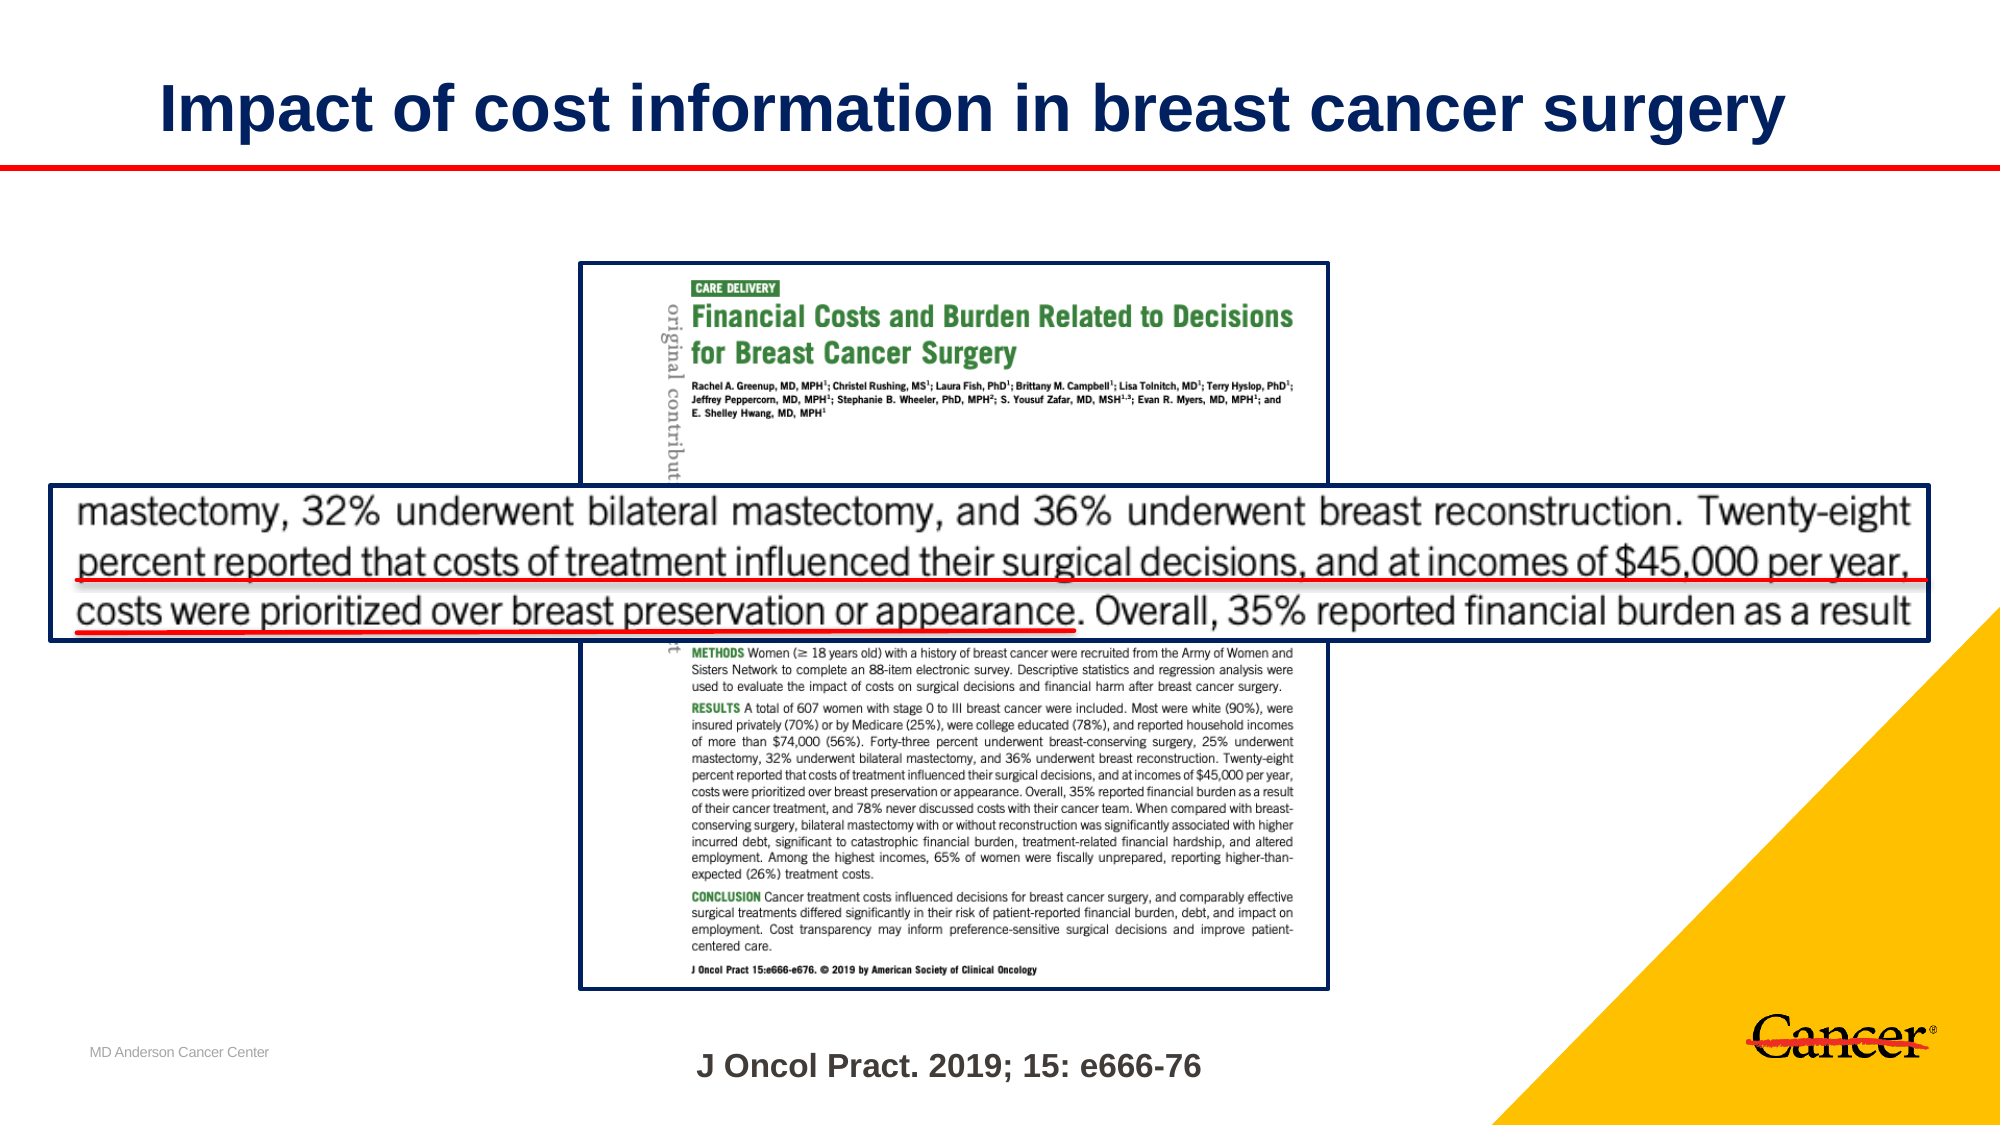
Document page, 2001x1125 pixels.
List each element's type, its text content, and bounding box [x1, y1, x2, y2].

text_box J Oncol Pract. 2019; 15: e666-76 [686, 1044, 2000, 1085]
picture [1746, 1014, 1937, 1044]
picture [52, 264, 1927, 988]
title Impact of cost information in breast cancer surgery [122, 4, 2000, 146]
